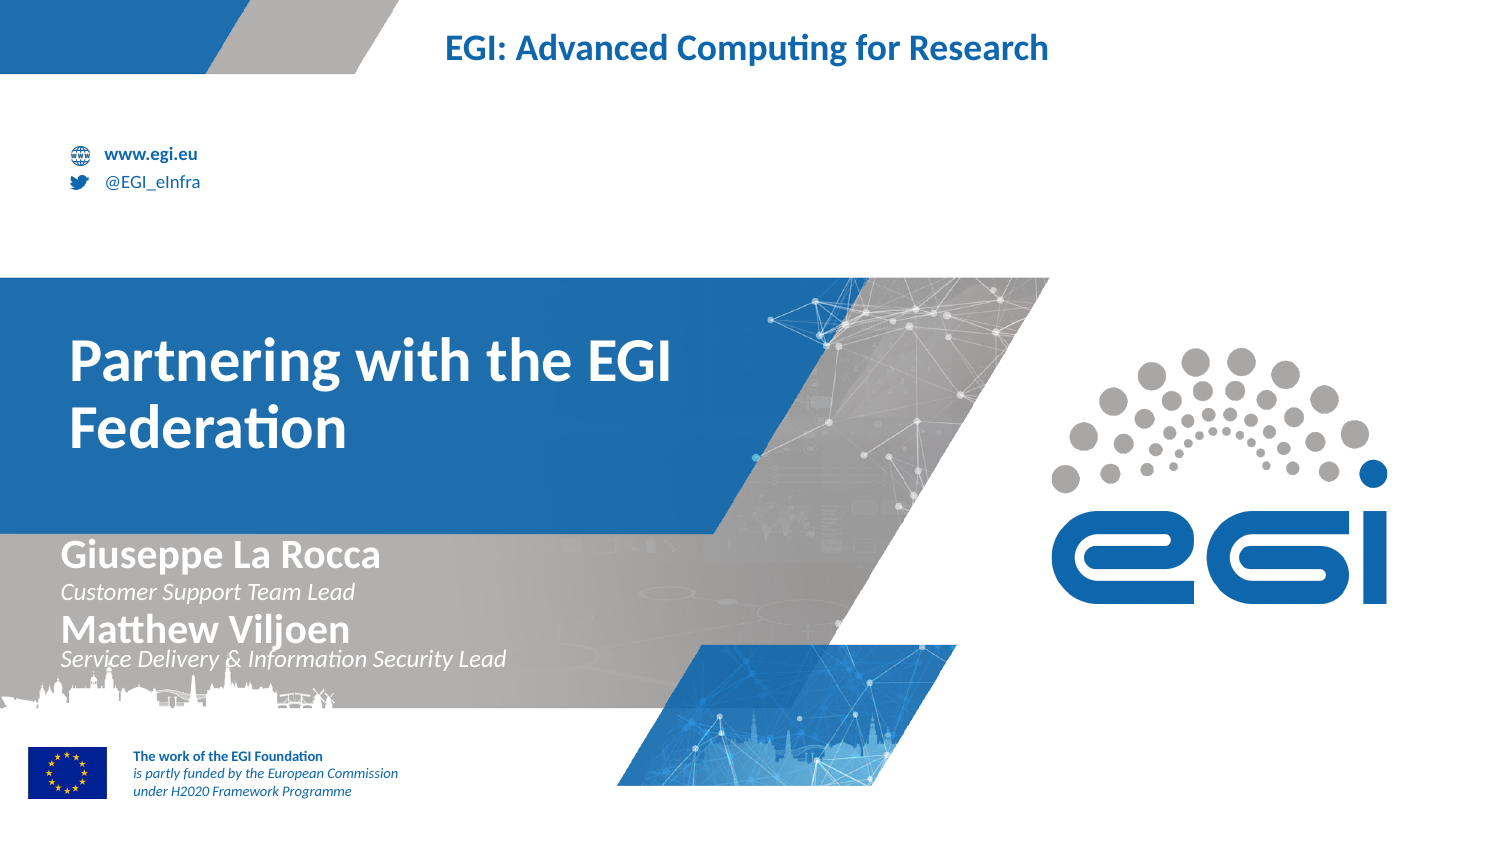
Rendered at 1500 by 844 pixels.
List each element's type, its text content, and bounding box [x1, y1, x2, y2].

picture [0, 0, 1500, 844]
title Partnering with the EGI Federation [54, 319, 844, 406]
text_box Matthew Viljoen [45, 613, 444, 638]
text_box Giuseppe La Rocca [45, 525, 444, 567]
text_box Service Delivery & Information Security Lead [45, 638, 664, 680]
text_box Customer Support Team Lead [45, 571, 509, 613]
